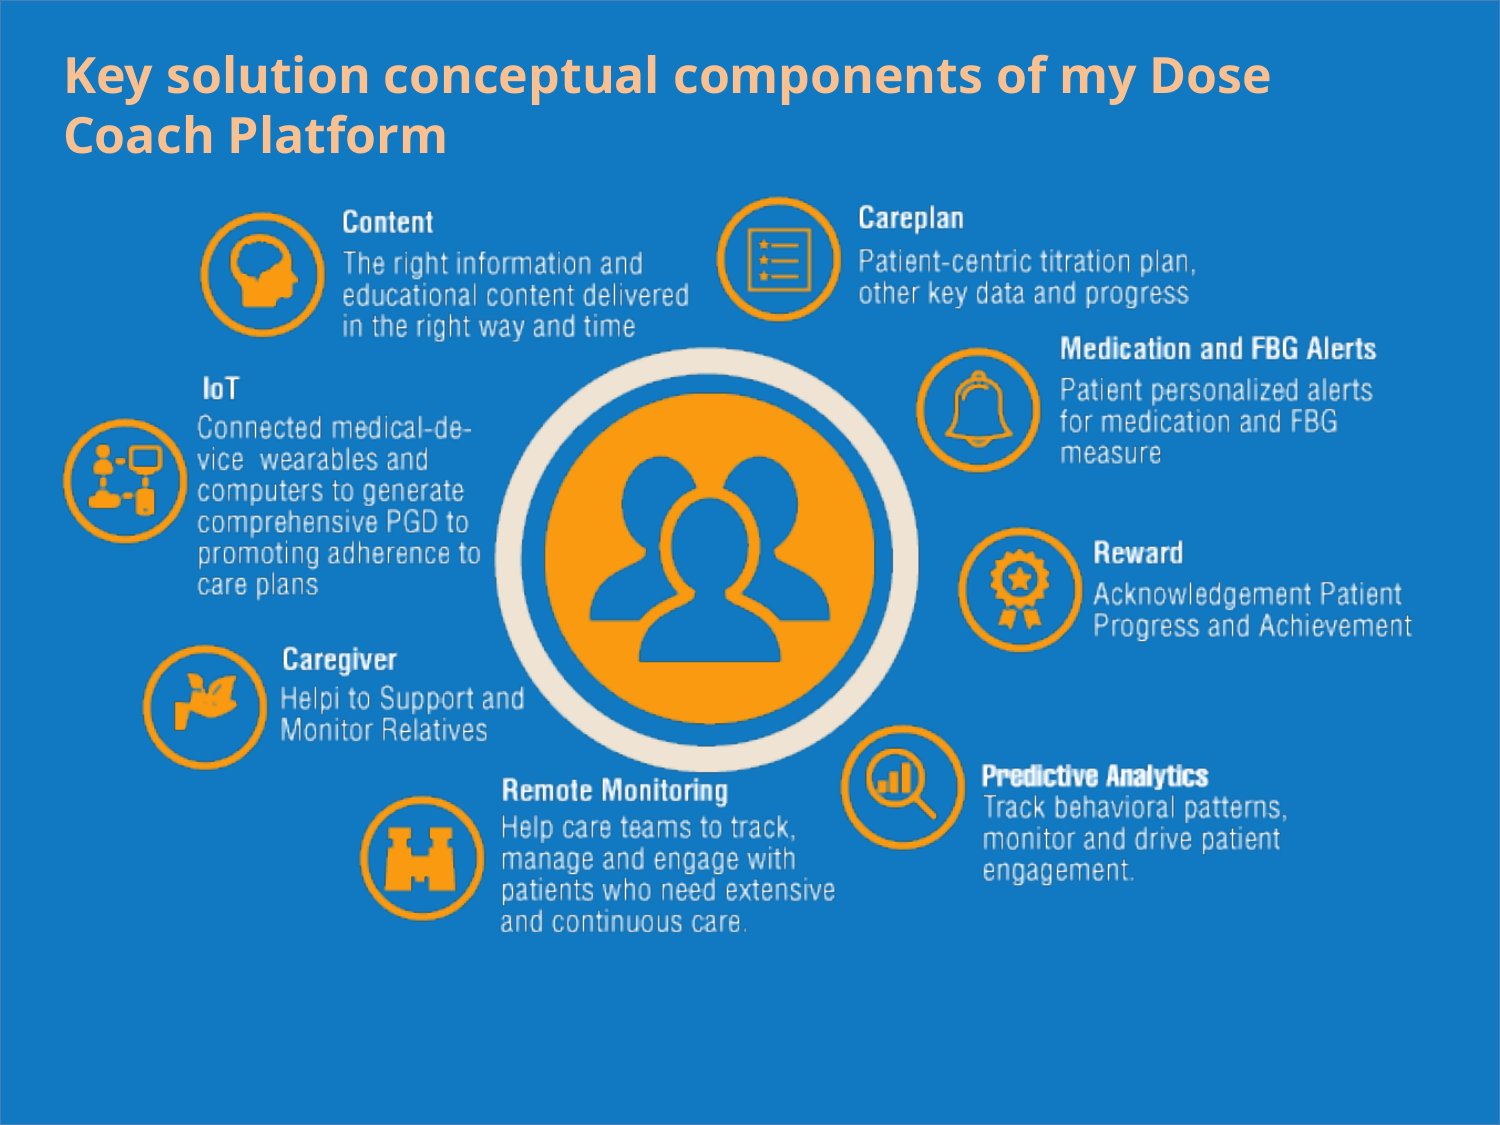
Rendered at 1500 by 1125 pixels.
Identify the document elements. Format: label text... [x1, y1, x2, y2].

text_box Key solution conceptual components of my Dose Coach Platform [48, 36, 1450, 153]
text_box [0, 0, 1500, 1125]
picture [28, 154, 1479, 984]
